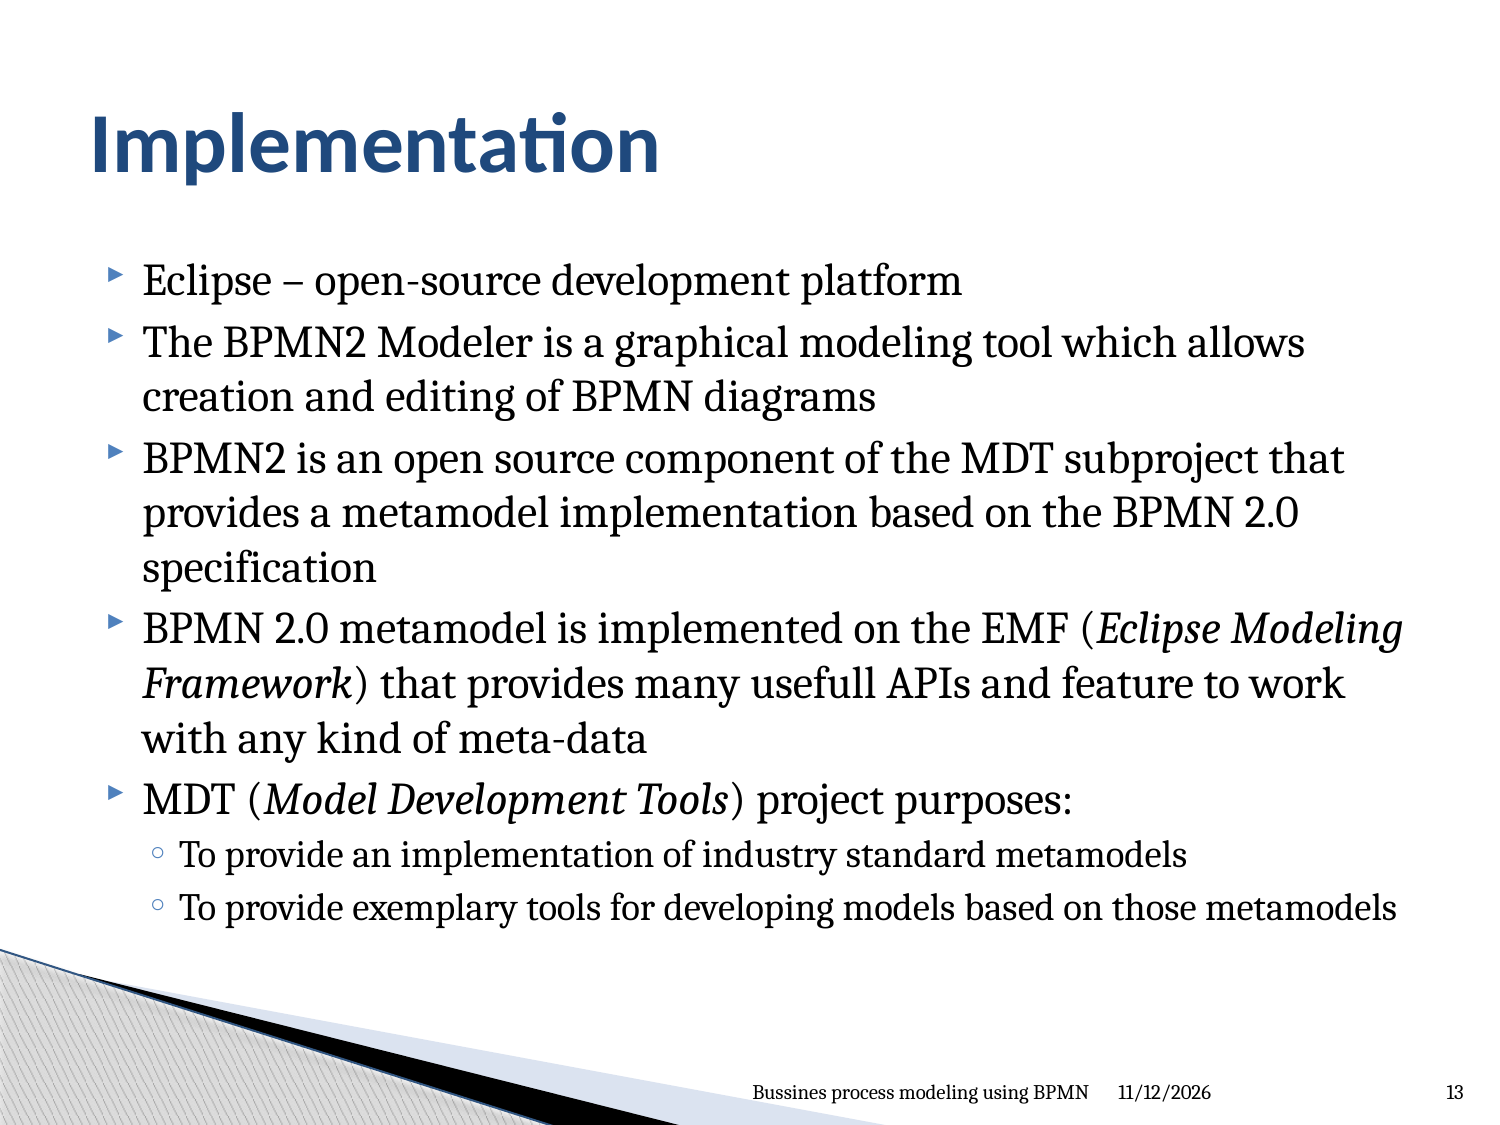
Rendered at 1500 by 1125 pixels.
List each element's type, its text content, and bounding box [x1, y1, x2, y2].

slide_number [1105, 1051, 1418, 1112]
footer Bussines process modeling using BPMN [718, 1051, 1105, 1112]
list Eclipse – open-source development platform The BPMN2 Modeler is a graphical modeling tool which allows creation and editing of BPMN diagrams BPMN2 is an open source component of the MDT subproject that provides a metamodel implementation based on the BPMN 2.0 specification BPMN 2.0 metamodel is implemented on the EMF (Eclipse Modeling Framework) that provides many usefull APIs and feature to work with any kind of meta-data MDT (Model Development Tools) project purposes: To provide an implementation of industry standard metamodels To provide exemplary tools for developing models based on those metamodels [75, 243, 1425, 986]
slide_number 13 [1418, 1051, 1479, 1112]
title Implementation [75, 45, 1425, 233]
